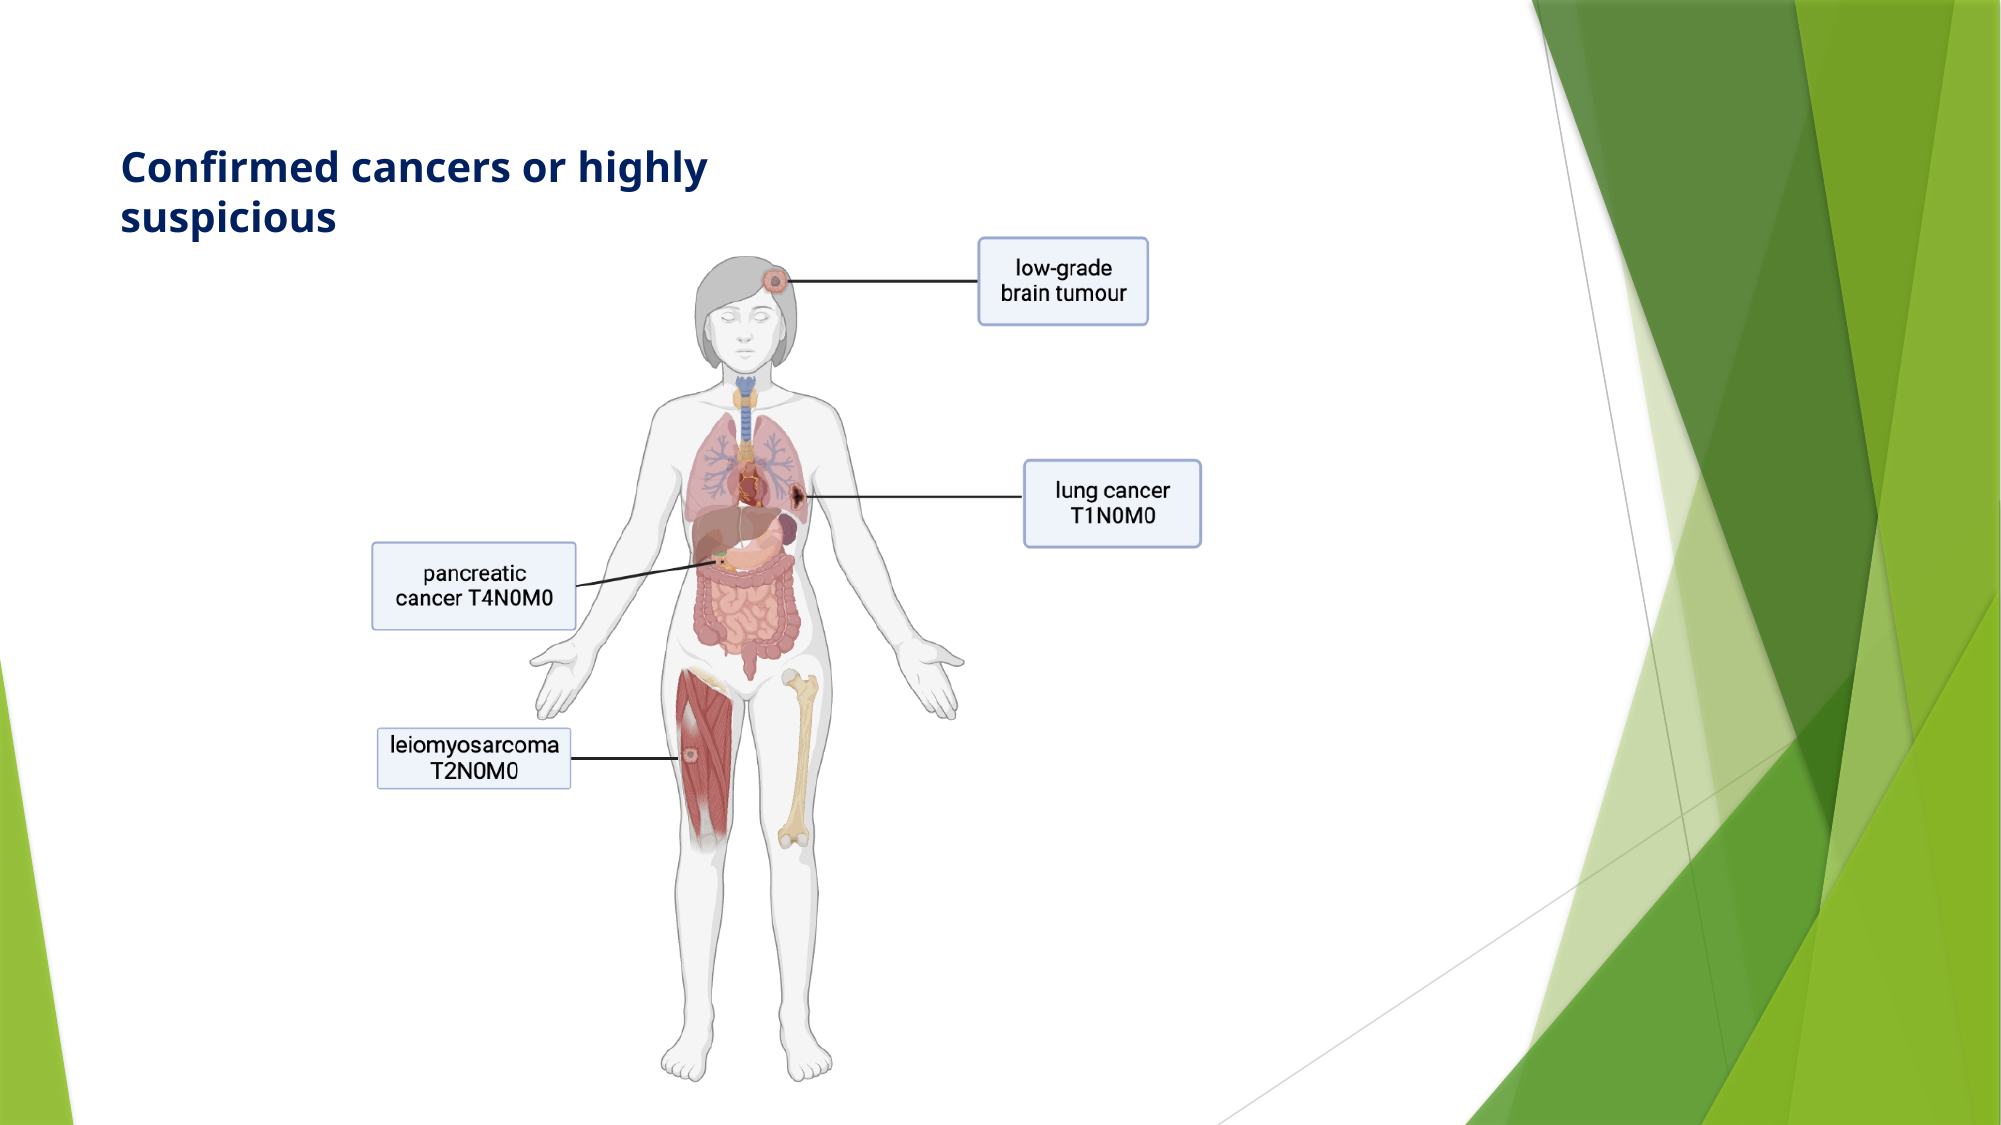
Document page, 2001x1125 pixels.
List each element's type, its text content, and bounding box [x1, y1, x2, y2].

text_box Confirmed cancers or highly suspicious [105, 88, 794, 248]
picture [337, 196, 1223, 1093]
